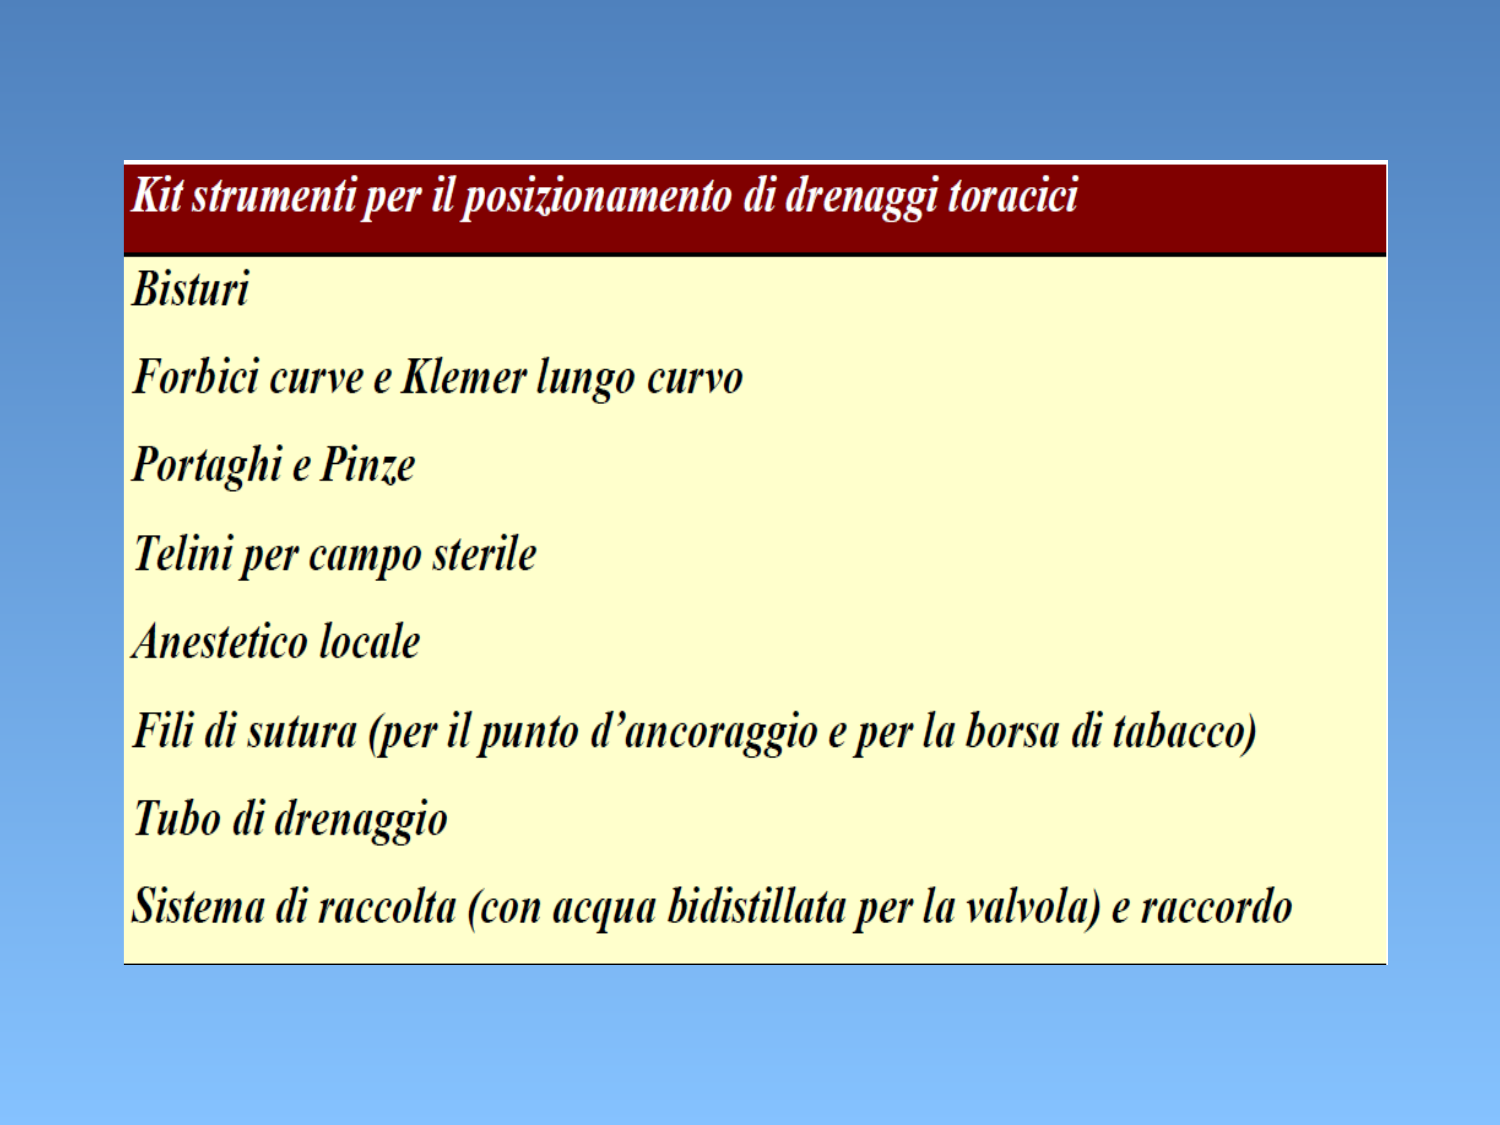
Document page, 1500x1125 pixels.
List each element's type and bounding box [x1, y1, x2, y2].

picture [123, 160, 1389, 965]
